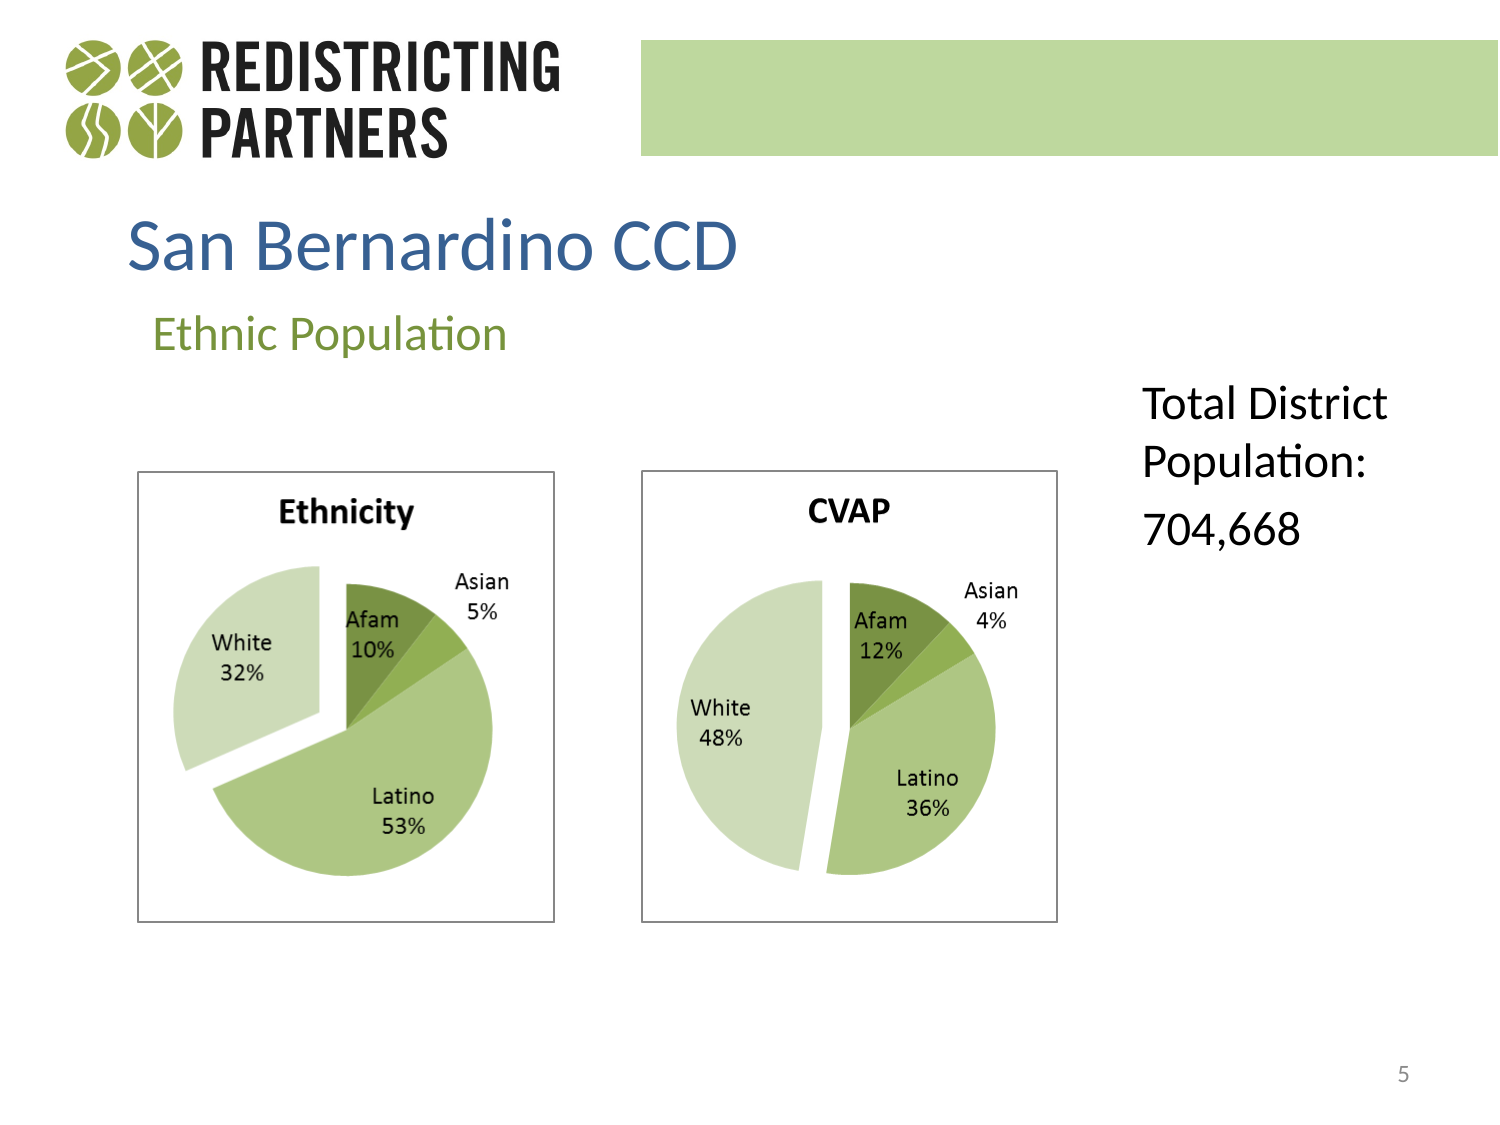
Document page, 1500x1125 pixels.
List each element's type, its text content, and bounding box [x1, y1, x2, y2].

picture [38, 17, 587, 182]
slide_number 5 [1074, 1042, 1425, 1103]
text_box Ethnic Population [137, 293, 563, 369]
picture [137, 471, 555, 923]
picture [640, 470, 1059, 923]
text_box San Bernardino CCD [112, 187, 1248, 294]
picture [640, 40, 1499, 156]
text_box Total District Population: 704,668 [1127, 363, 1409, 580]
